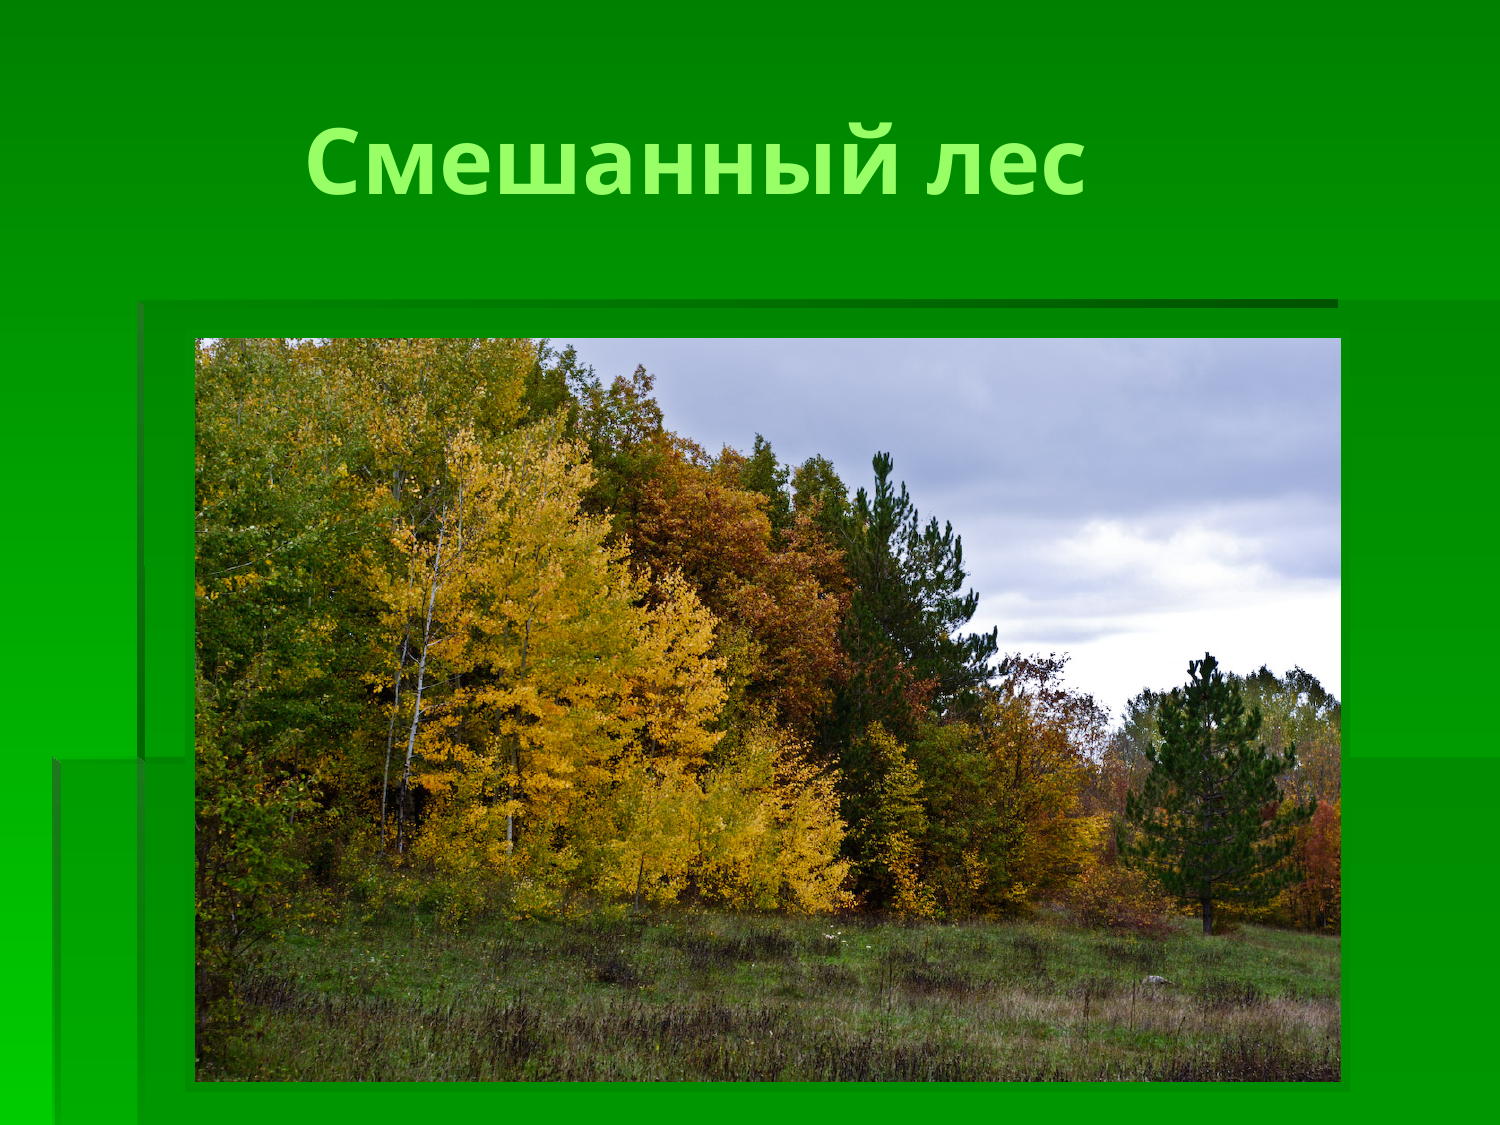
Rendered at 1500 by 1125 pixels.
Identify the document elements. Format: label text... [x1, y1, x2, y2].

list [194, 337, 1341, 1083]
title Смешанный лес [74, 39, 1451, 276]
